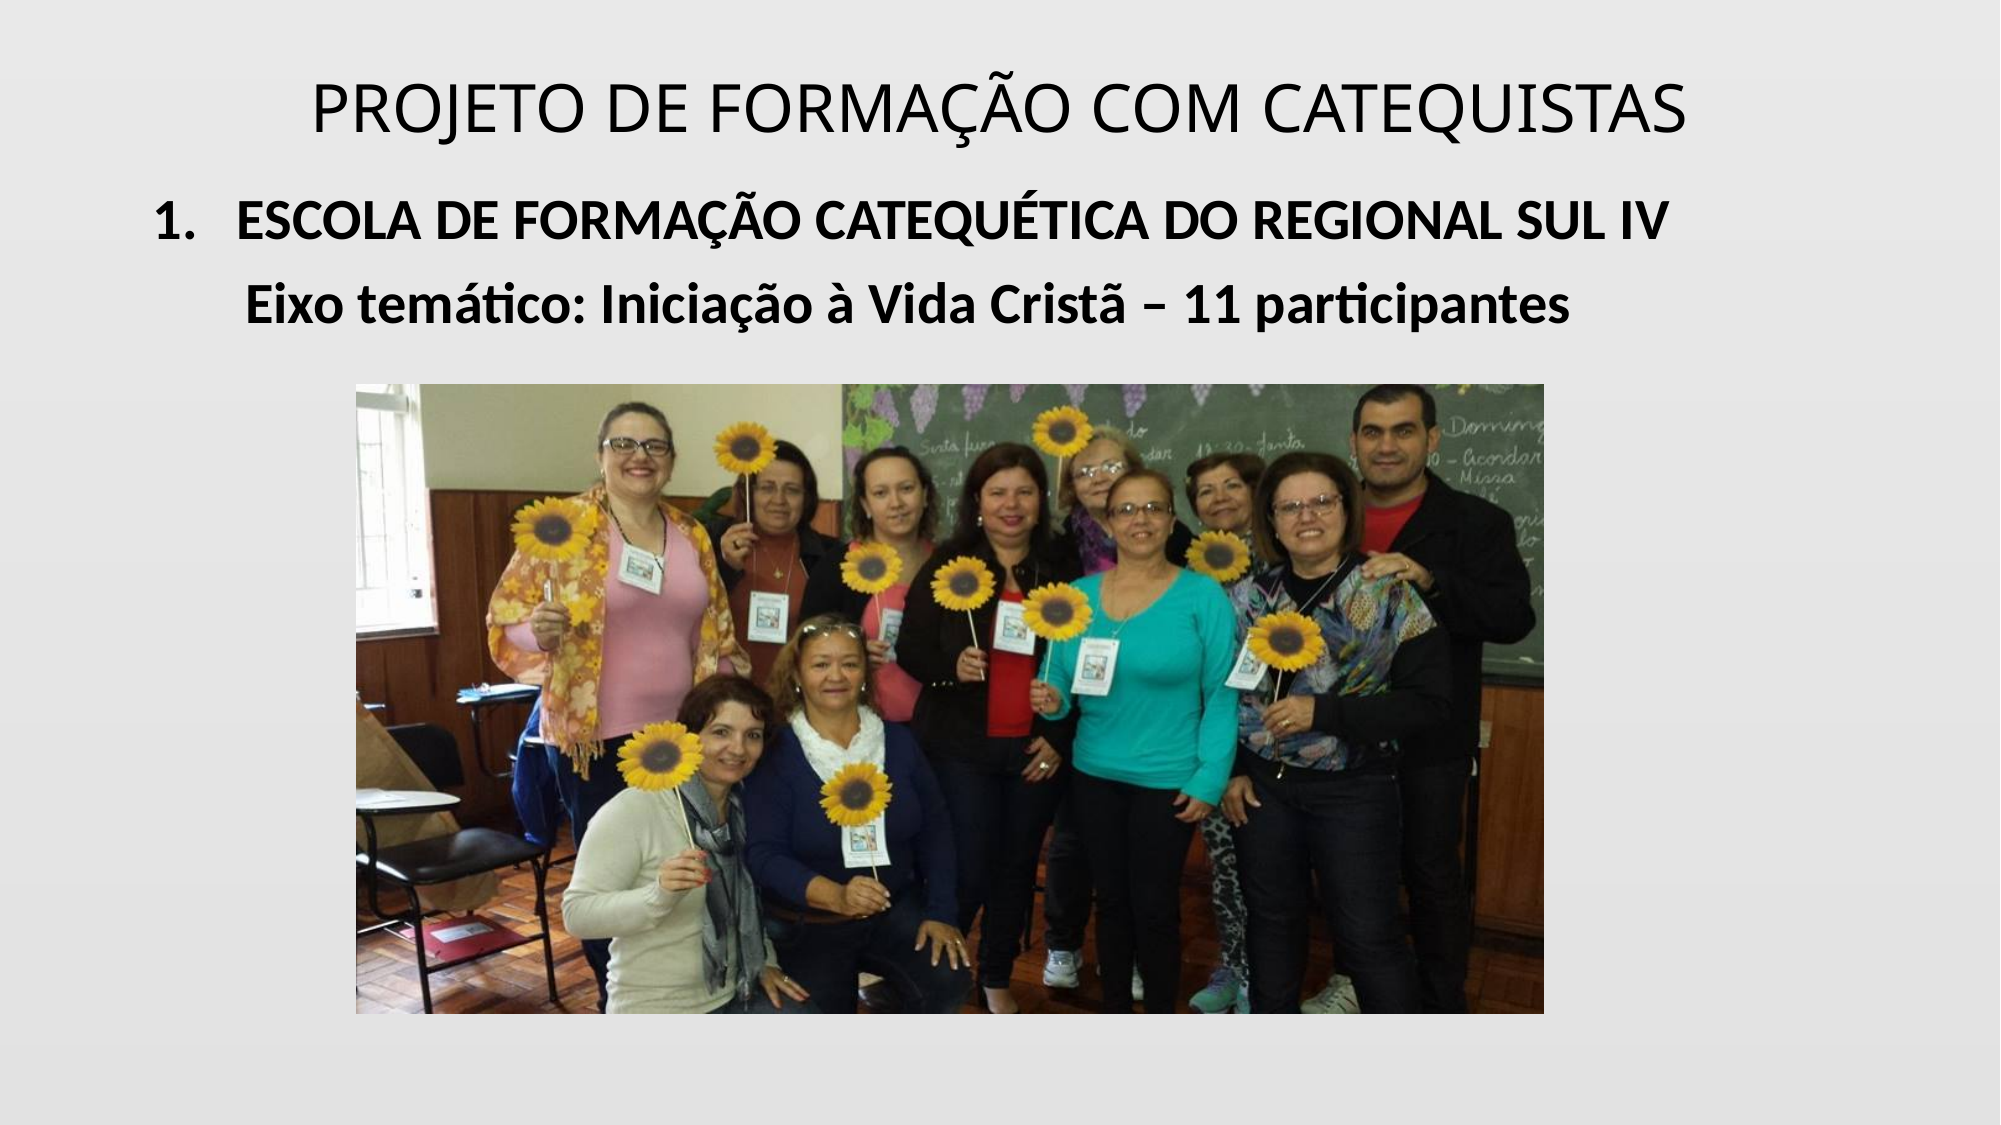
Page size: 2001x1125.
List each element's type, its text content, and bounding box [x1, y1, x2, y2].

title PROJETO DE FORMAÇÃO COM CATEQUISTAS [137, 59, 1863, 162]
list ESCOLA DE FORMAÇÃO CATEQUÉTICA DO REGIONAL SUL IV Eixo temático: Iniciação à Vida Cristã – 11 participantes [137, 181, 1863, 1014]
picture [356, 384, 1544, 1014]
